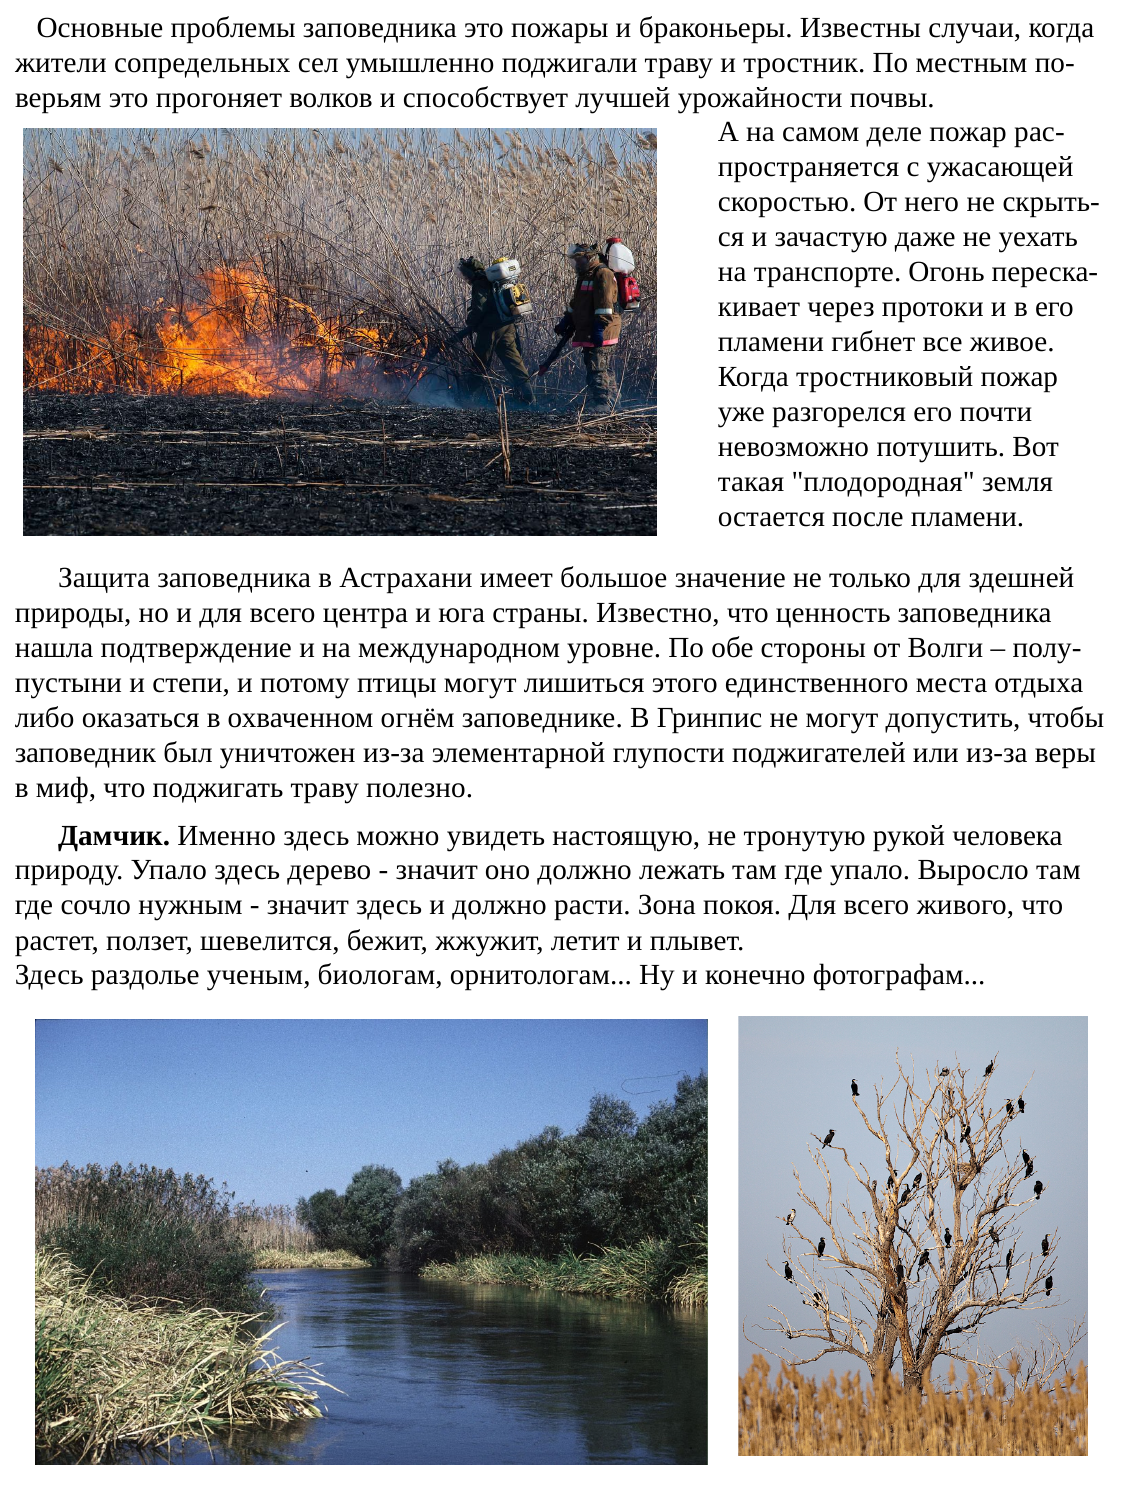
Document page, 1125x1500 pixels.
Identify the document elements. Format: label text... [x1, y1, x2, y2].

text_box Дамчик. Именно здесь можно увидеть настоящую, не тронутую рукой человека природу. Упало здесь дерево - значит оно должно лежать там где упало. Выросло там где сочло нужным - значит здесь и должно расти. Зона покоя. Для всего живого, что растет, ползет, шевелится, бежит, жжужит, летит и плывет. Здесь раздолье ученым, биологам, орнитологам... Ну и конечно фотографам... [0, 808, 1125, 1033]
text_box А на самом деле пожар рас-пространяется с ужасающей скоростью. От него не скрыть-ся и зачастую даже не уехать на транспорте. Огонь переска-кивает через протоки и в его пламени гибнет все живое. Когда тростниковый пожар уже разгорелся его почти невозможно потушить. Вот такая "плодородная" земля остается после пламени. [703, 105, 1125, 540]
picture [738, 1016, 1089, 1456]
picture [34, 1019, 708, 1466]
text_box Основные проблемы заповедника это пожары и браконьеры. Известны случаи, когда жители сопредельных сел умышленно поджигали траву и тростник. По местным по-верьям это прогоняет волков и способствует лучшей урожайности почвы. [0, 0, 1125, 156]
text_box Защита заповедника в Астрахани имеет большое значение не только для здешней природы, но и для всего центра и юга страны. Известно, что ценность заповедника нашла подтверждение и на международном уровне. По обе стороны от Волги – полу-пустыни и степи, и потому птицы могут лишиться этого единственного места отдыха либо оказаться в охваченном огнём заповеднике. В Гринпис не могут допустить, чтобы заповедник был уничтожен из-за элементарной глупости поджигателей или из-за веры в миф, что поджигать траву полезно. [0, 550, 1125, 808]
picture [23, 128, 657, 536]
